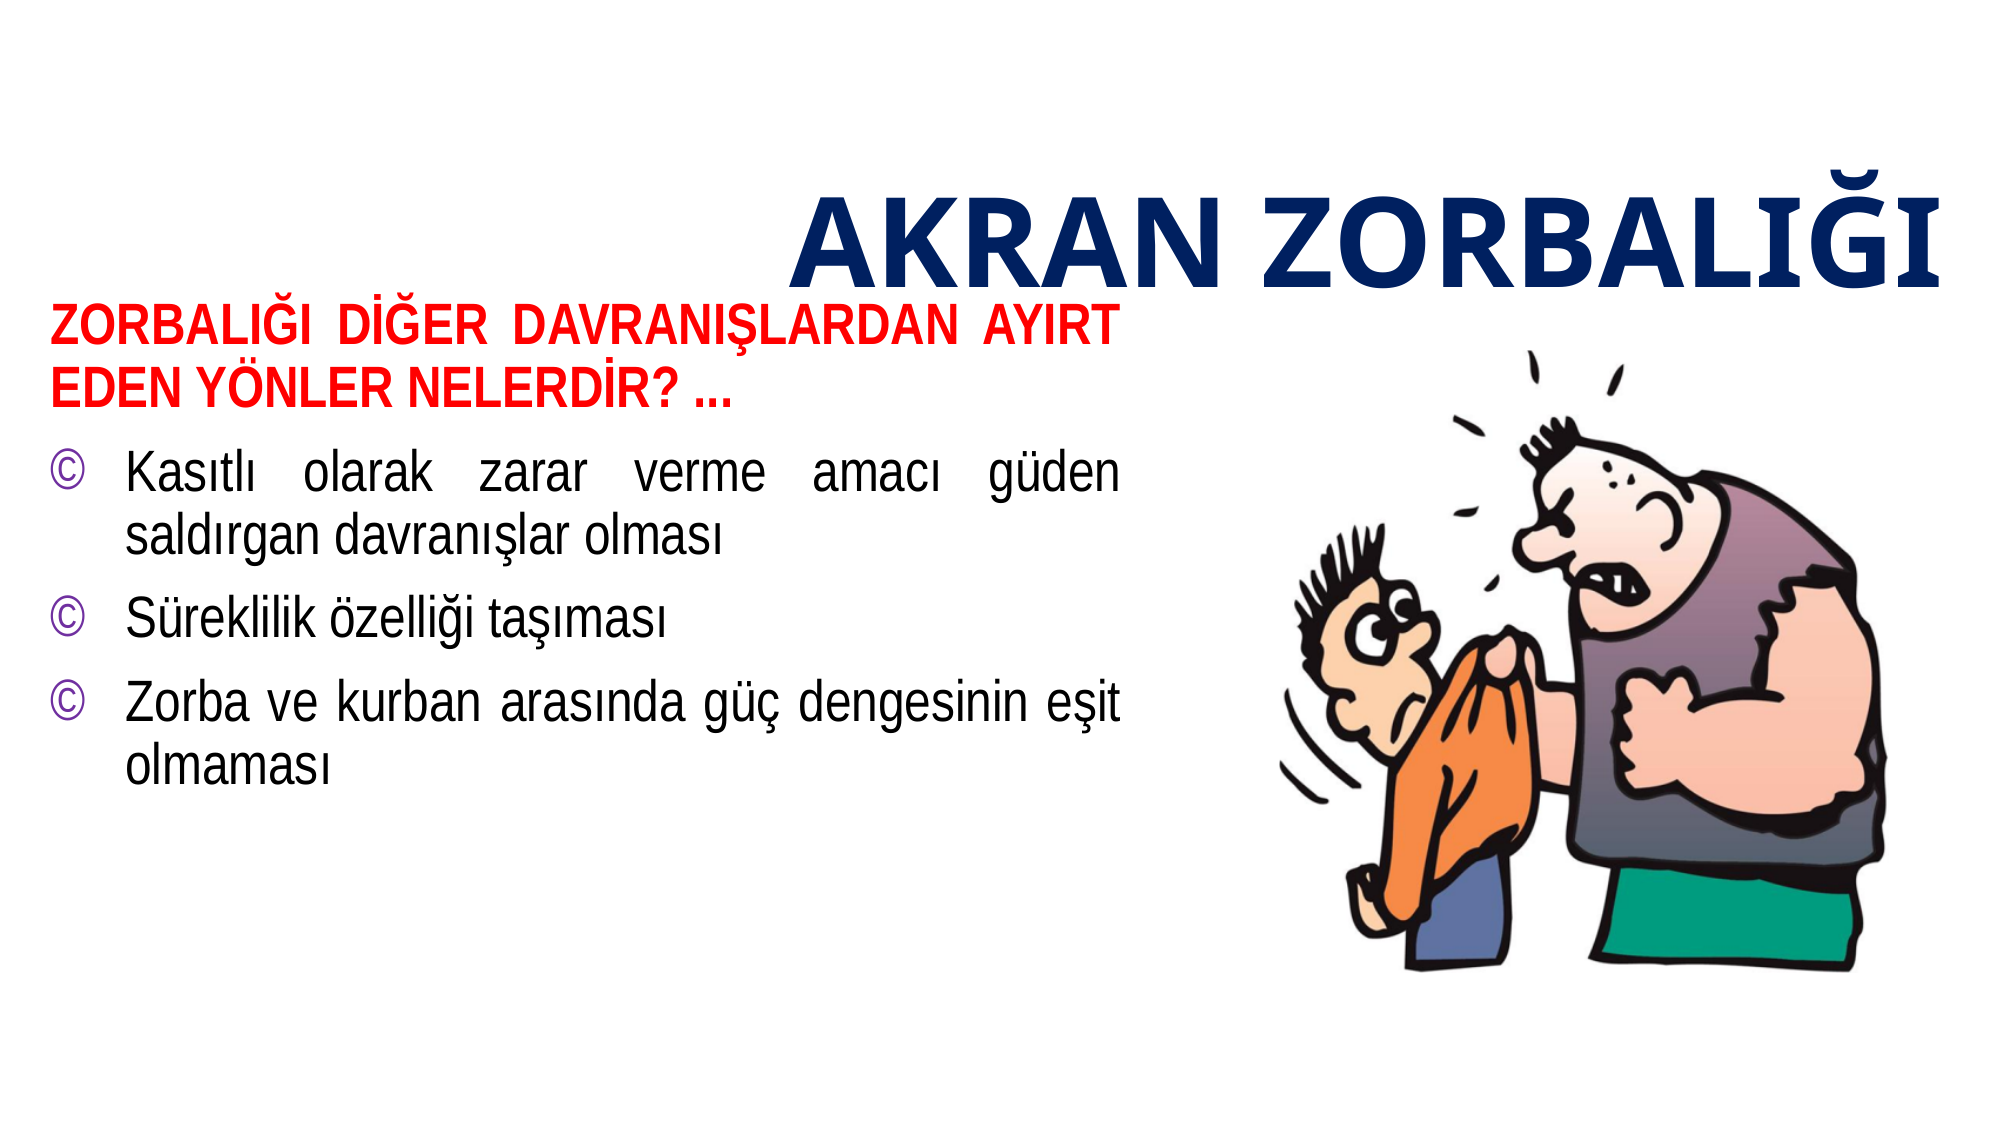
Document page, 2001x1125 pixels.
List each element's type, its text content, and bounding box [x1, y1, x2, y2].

picture [1279, 350, 1889, 973]
title AKRAN ZORBALIĞI [35, 152, 1959, 322]
subtitle ZORBALIĞI DİĞER DAVRANIŞLARDAN AYIRT EDEN YÖNLER NELERDİR? ... Kasıtlı olarak zarar verme amacı güden saldırgan davranışlar olması Süreklilik özelliği taşıması Zorba ve kurban arasında güç dengesinin eşit olmaması [35, 286, 1137, 1039]
